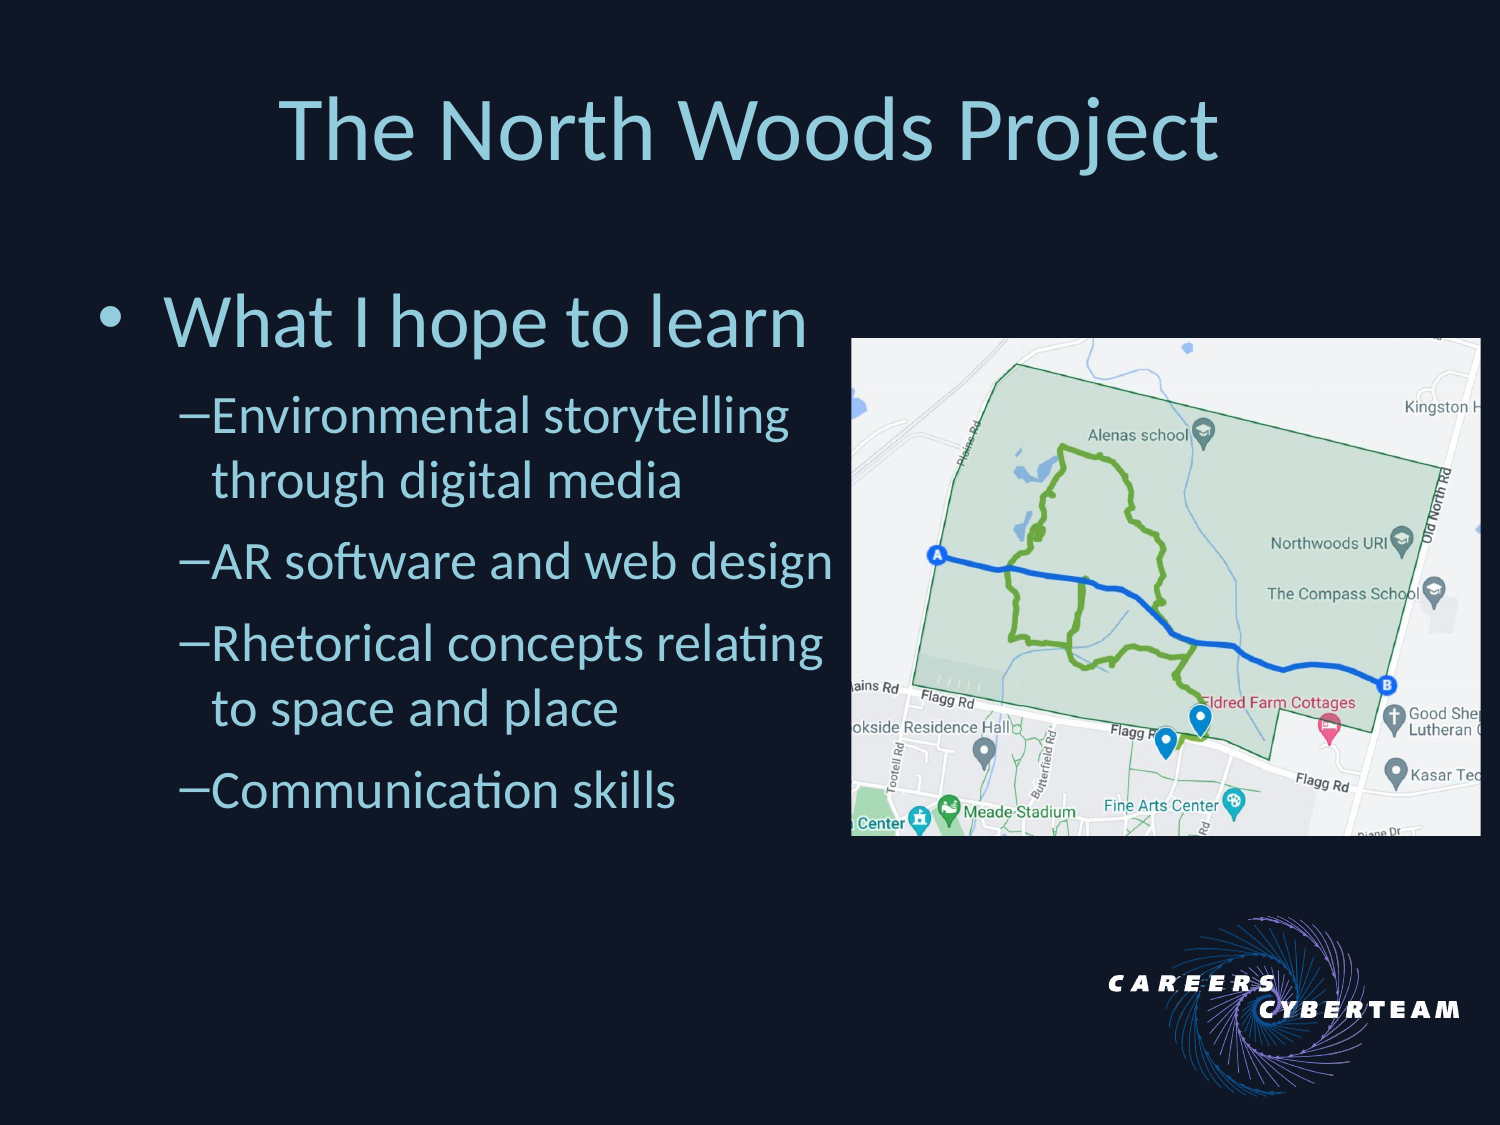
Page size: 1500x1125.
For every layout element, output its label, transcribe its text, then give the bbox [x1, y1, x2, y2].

picture [851, 338, 1481, 837]
title The North Woods Project [75, 30, 1425, 218]
picture [1062, 912, 1471, 1100]
list What I hope to learn Environmental storytelling through digital media AR software and web design Rhetorical concepts relating to space and place Communication skills [75, 262, 870, 913]
